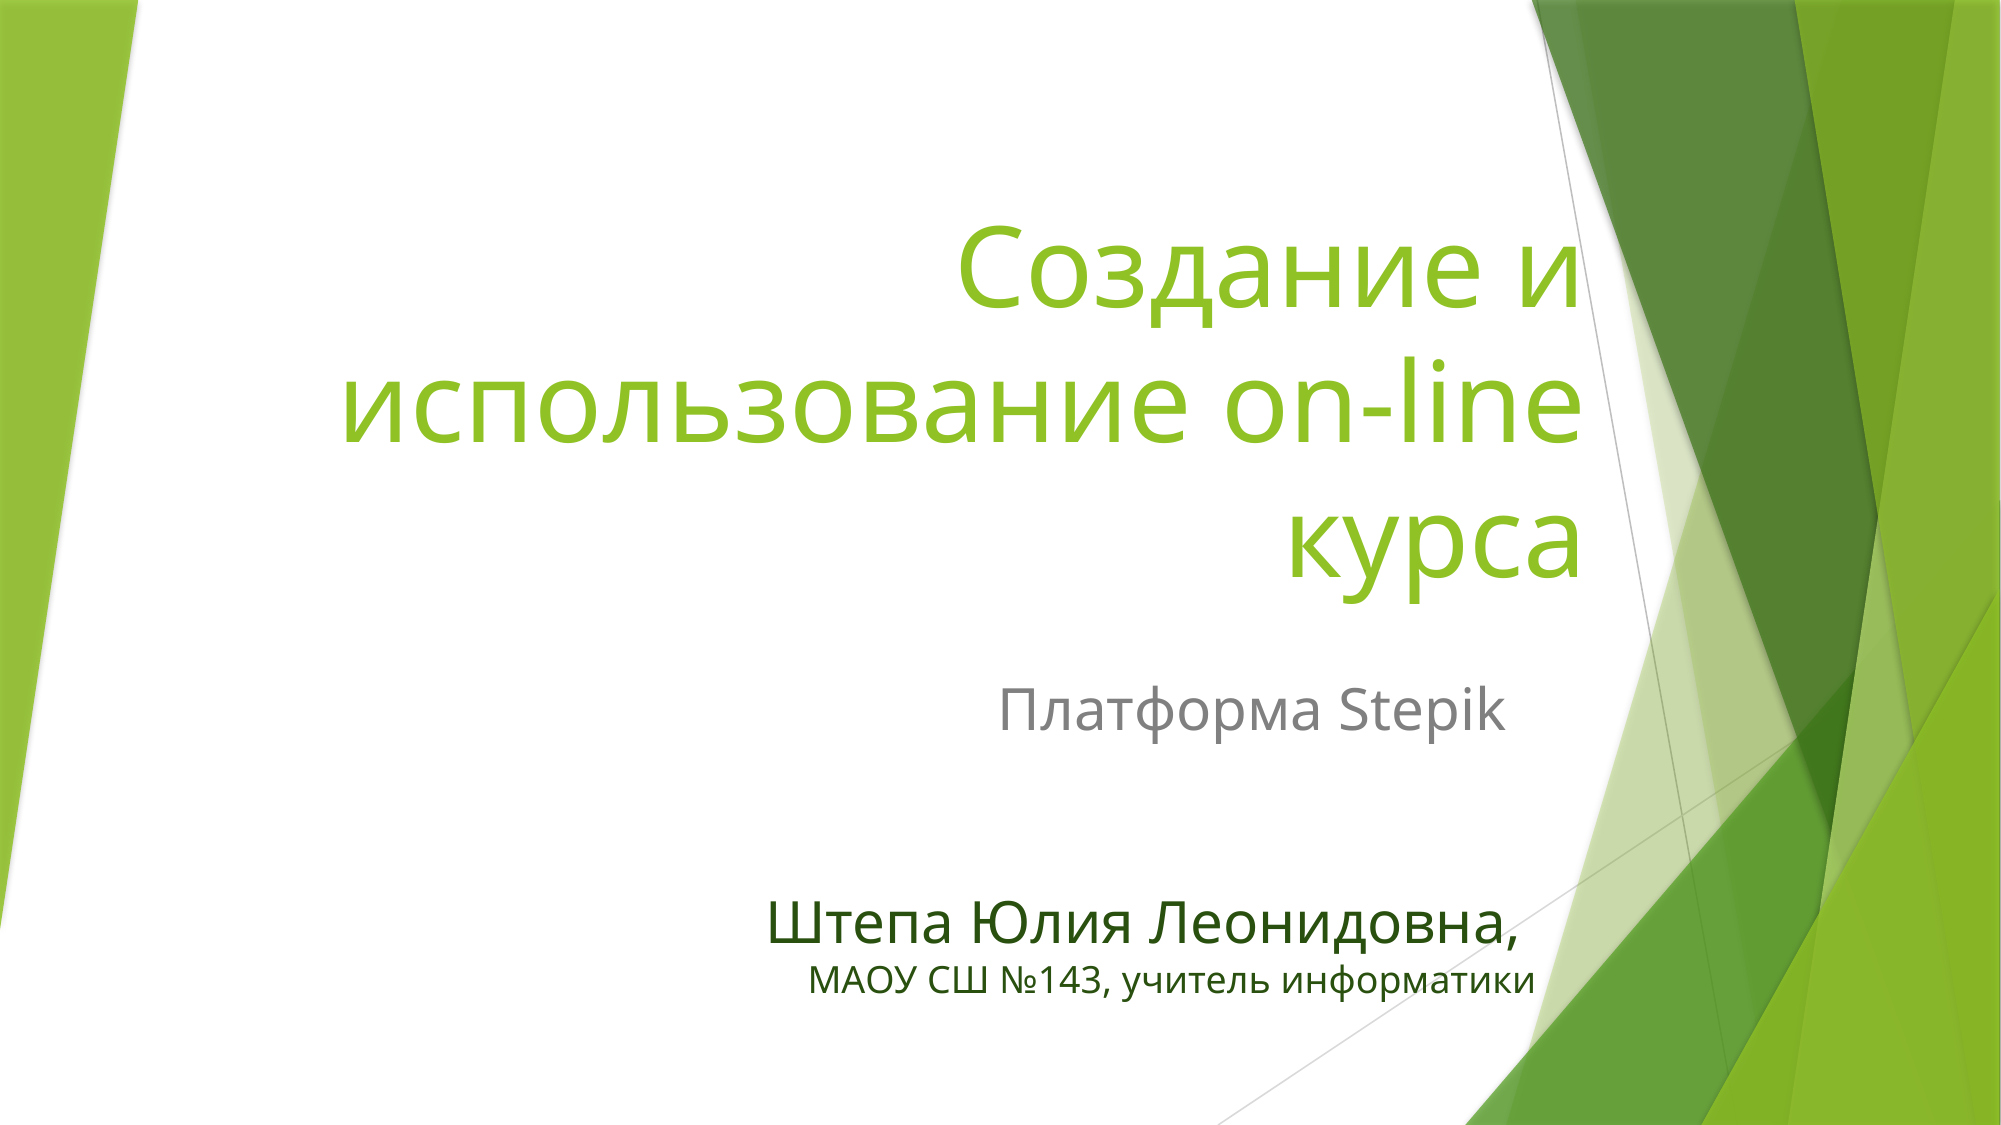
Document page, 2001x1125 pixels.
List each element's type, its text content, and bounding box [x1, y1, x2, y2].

subtitle Платформа Stepik [247, 664, 1522, 845]
text_box Штепа Юлия Леонидовна, МАОУ СШ №143, учитель информатики [551, 878, 1552, 1009]
title Создание и использование on-line курса [101, 215, 1602, 608]
